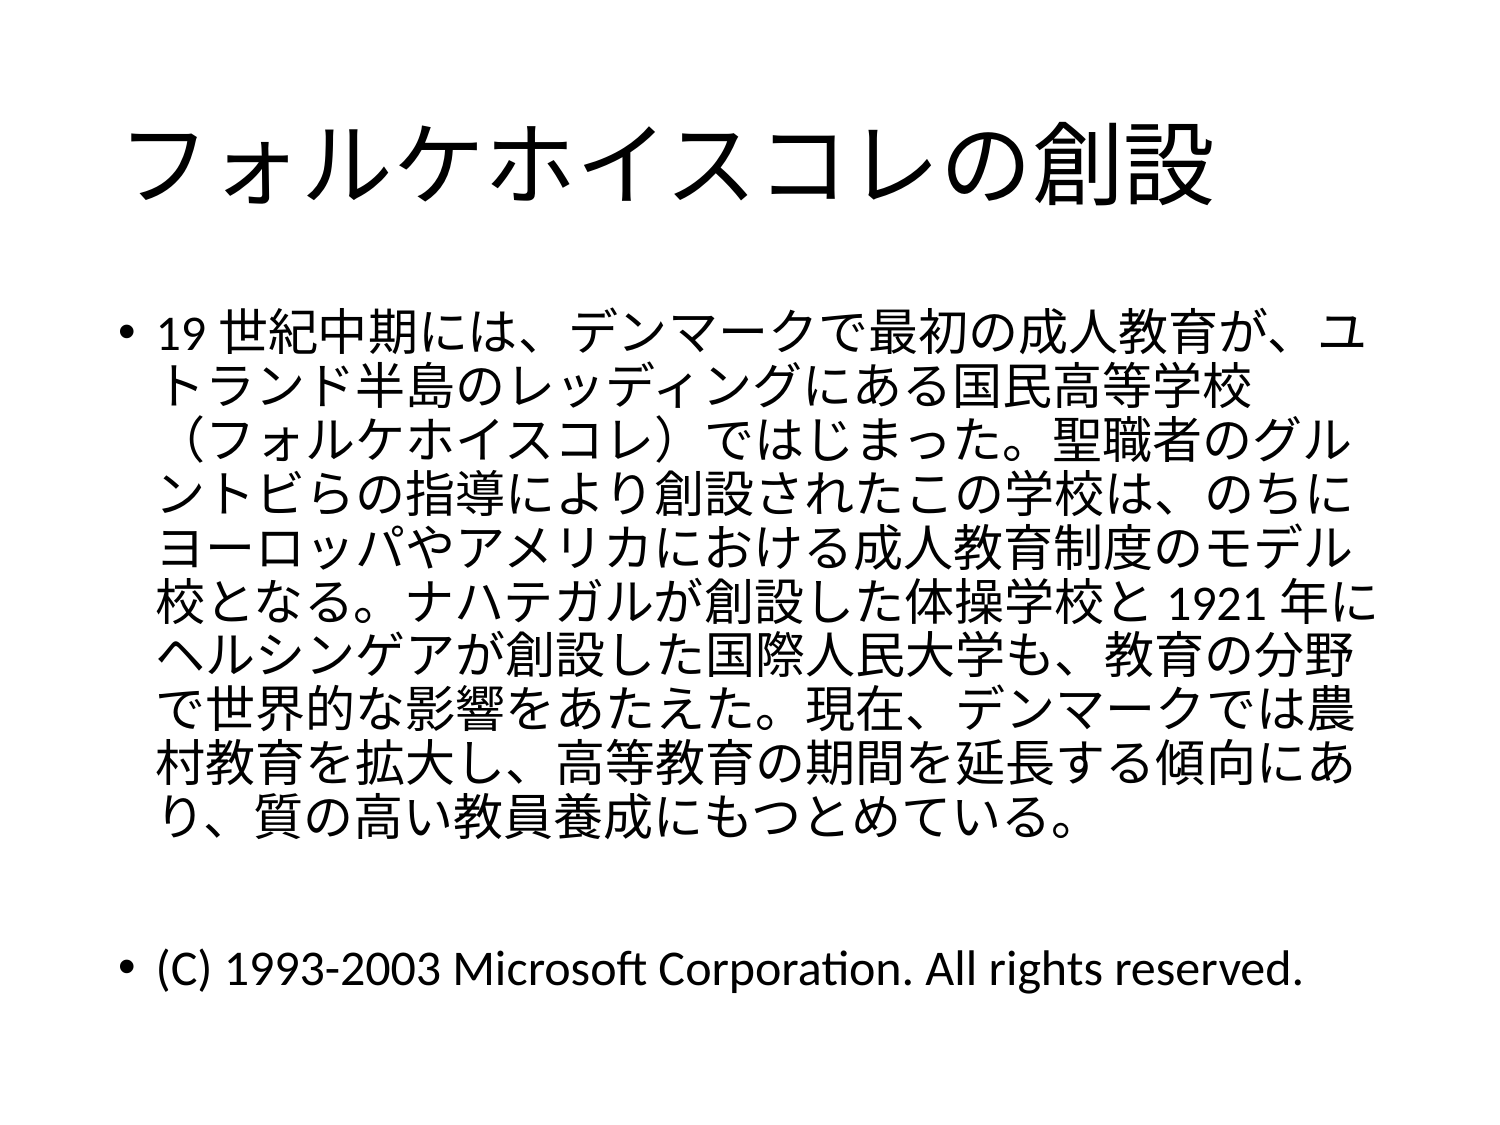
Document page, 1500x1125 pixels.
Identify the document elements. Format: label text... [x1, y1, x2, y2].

title フォルケホイスコレの創設 [103, 59, 1397, 278]
list 19世紀中期には、デンマークで最初の成人教育が、ユトランド半島のレッディングにある国民高等学校（フォルケホイスコレ）ではじまった。聖職者のグルントビらの指導により創設されたこの学校は、のちにヨーロッパやアメリカにおける成人教育制度のモデル校となる。ナハテガルが創設した体操学校と1921年にヘルシンゲアが創設した国際人民大学も、教育の分野で世界的な影響をあたえた。現在、デンマークでは農村教育を拡大し、高等教育の期間を延長する傾向にあり、質の高い教員養成にもつとめている。 (C) 1993-2003 Microsoft Corporation. All rights reserved. [103, 299, 1397, 1014]
